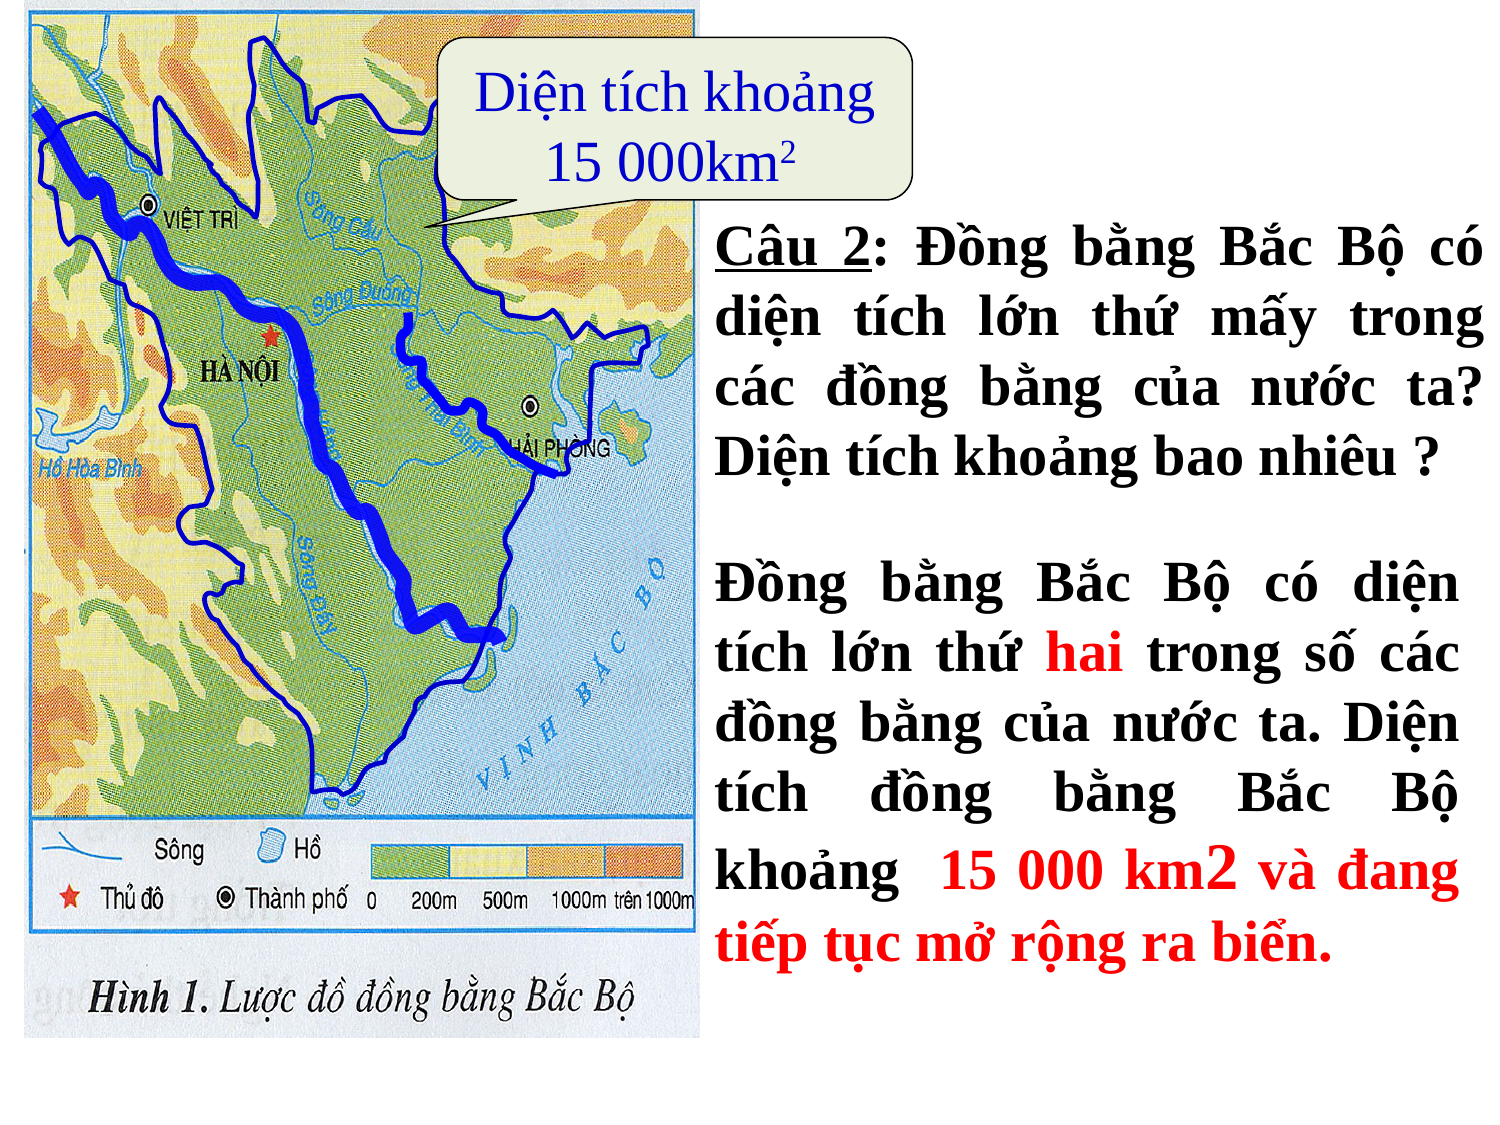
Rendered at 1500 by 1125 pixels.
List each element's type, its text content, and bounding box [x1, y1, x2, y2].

text_box Câu 2: Đồng bằng Bắc Bộ có diện tích lớn thứ mấy trong các đồng bằng của nước ta? Diện tích khoảng bao nhiêu ? [704, 199, 1500, 495]
picture [24, 0, 701, 1038]
text_box Diện tích khoảng 15 000km2 [704, 37, 913, 199]
text_box Đồng bằng Bắc Bộ có diện tích lớn thứ hai trong số các đồng bằng của nước ta. Diện tích đồng bằng Bắc Bộ khoảng 15 000 km2 và đang tiếp tục mở rộng ra biển. [704, 535, 1475, 981]
